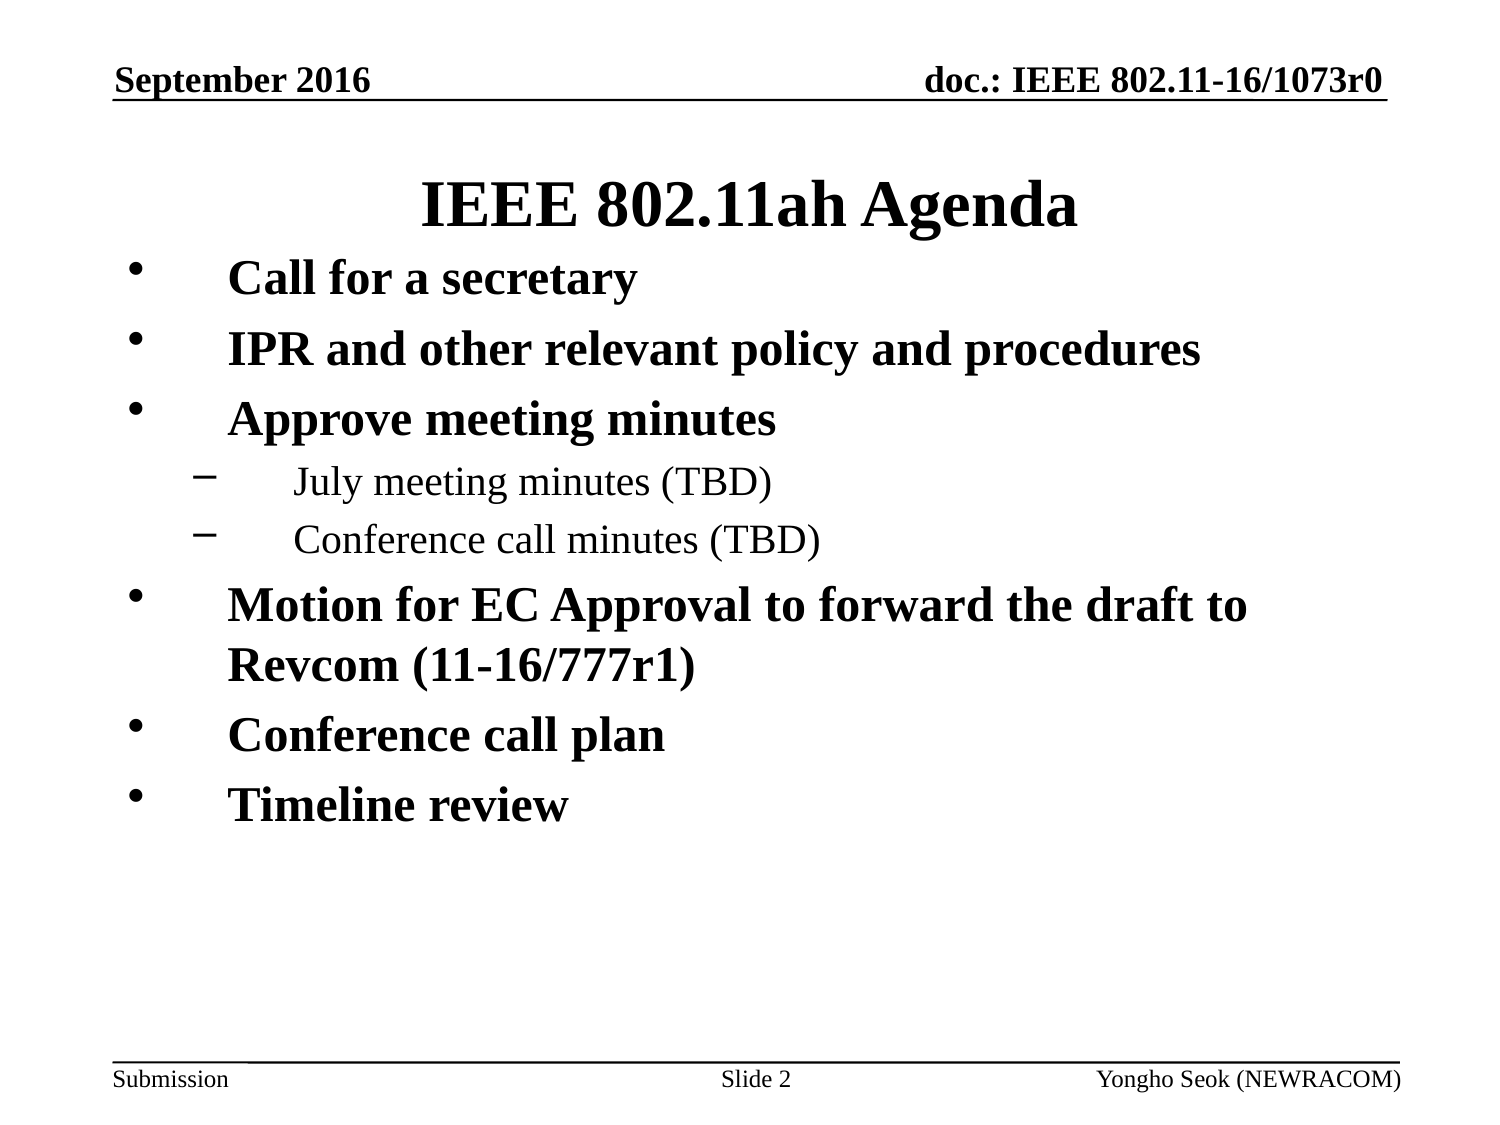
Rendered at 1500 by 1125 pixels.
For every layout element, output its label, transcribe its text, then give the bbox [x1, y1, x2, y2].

list Call for a secretary IPR and other relevant policy and procedures Approve meeting minutes July meeting minutes (TBD) Conference call minutes (TBD) Motion for EC Approval to forward the draft to Revcom (11-16/777r1) Conference call plan Timeline review [112, 237, 1388, 1026]
footer Yongho Seok (NEWRACOM) [1092, 1061, 1402, 1093]
title IEEE 802.11ah Agenda [112, 112, 1388, 237]
slide_number Slide 2 [712, 1061, 800, 1093]
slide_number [114, 54, 374, 101]
